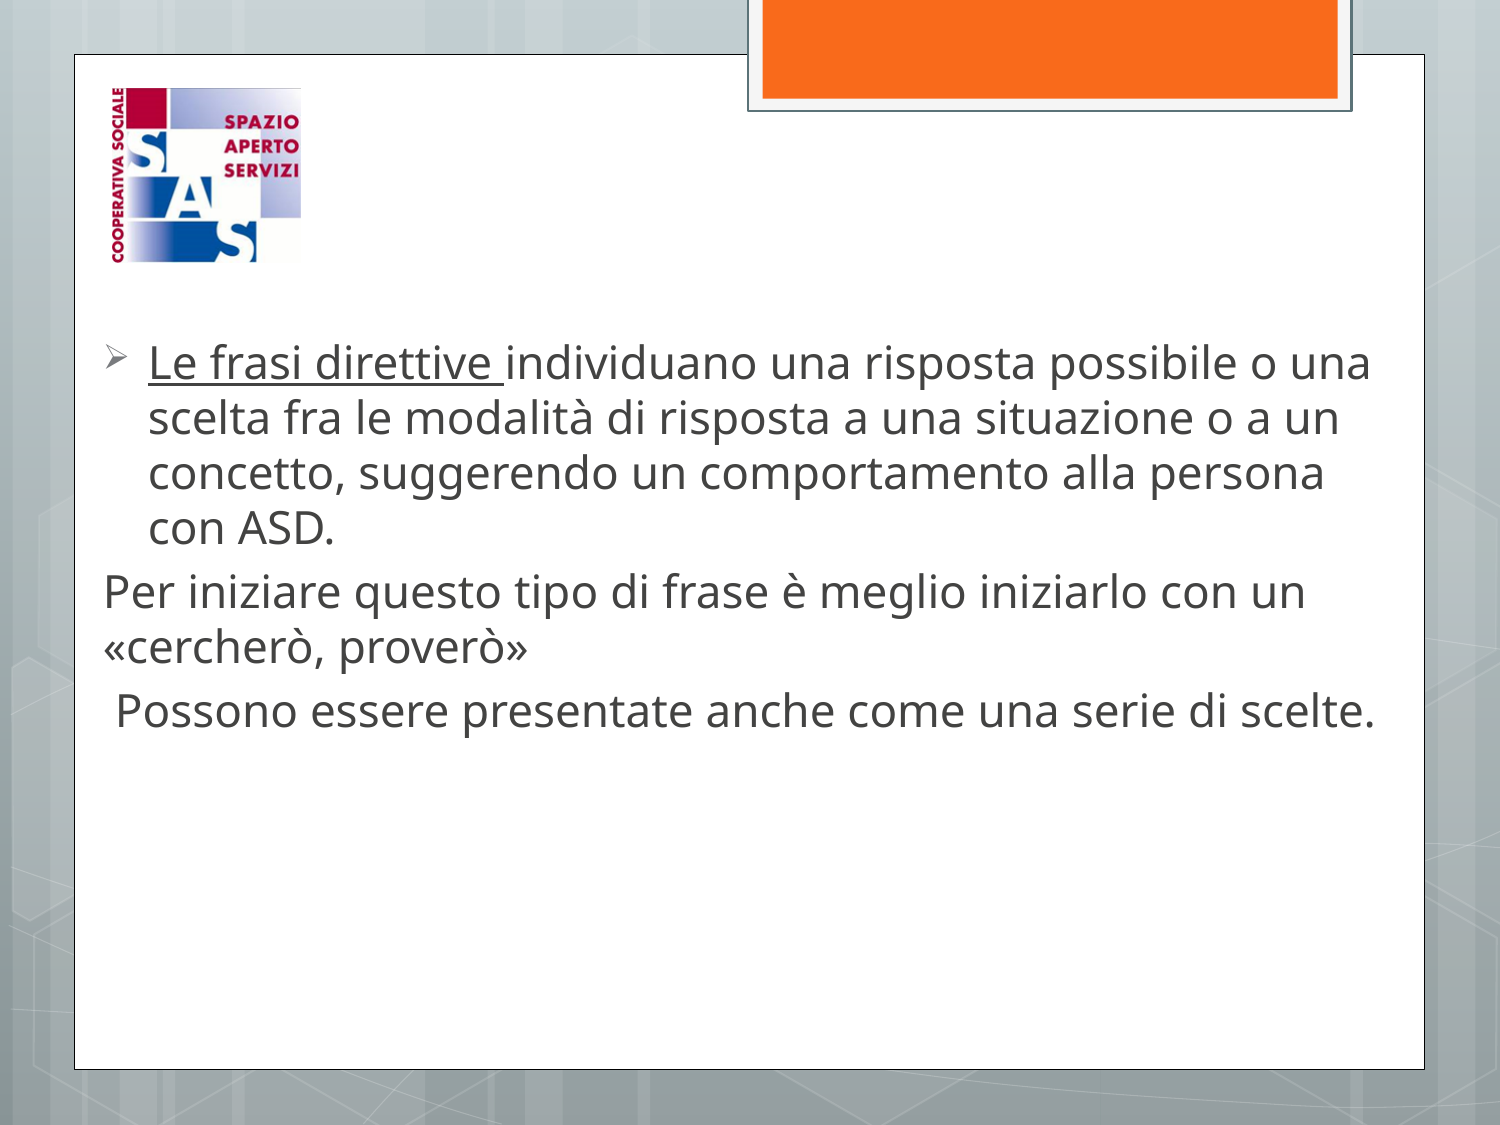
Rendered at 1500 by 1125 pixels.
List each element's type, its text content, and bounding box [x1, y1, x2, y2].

list Le frasi direttive individuano una risposta possibile o una scelta fra le modalità di risposta a una situazione o a un concetto, suggerendo un comportamento alla persona con ASD. Per iniziare questo tipo di frase è meglio iniziarlo con un «cercherò, proverò» Possono essere presentate anche come una serie di scelte. [76, 326, 1427, 1069]
picture [111, 88, 301, 263]
